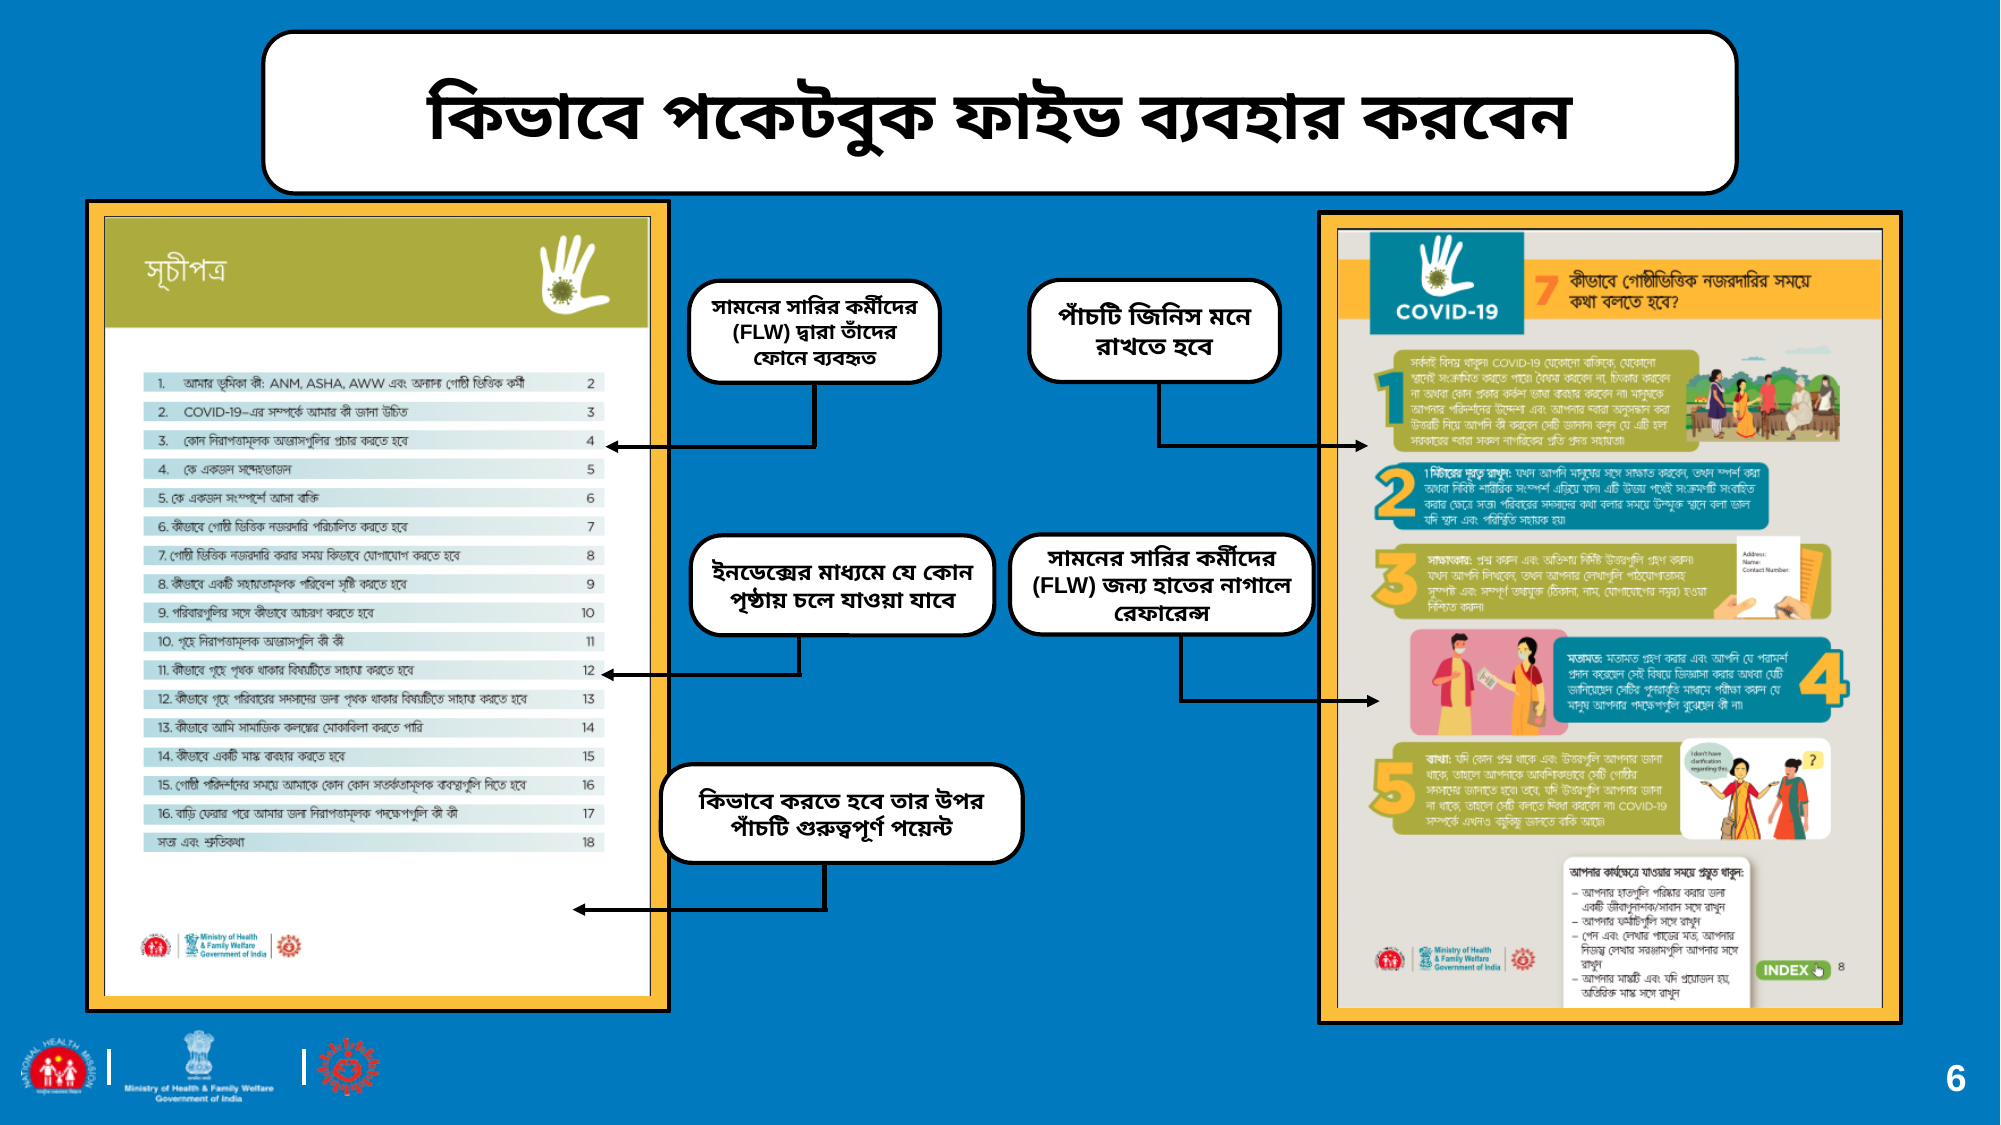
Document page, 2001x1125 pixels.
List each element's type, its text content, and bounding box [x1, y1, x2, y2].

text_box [1009, 534, 1380, 702]
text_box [86, 200, 670, 1012]
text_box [572, 764, 1023, 911]
text_box [263, 31, 1737, 194]
text_box কিভাবে পকেটবুক ফাইভ ব্যবহার করবেন [418, 64, 1582, 161]
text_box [600, 535, 995, 676]
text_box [1318, 212, 1902, 1024]
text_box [1028, 279, 1369, 447]
text_box 6 [1937, 1046, 1975, 1108]
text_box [20, 1029, 381, 1105]
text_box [605, 280, 941, 447]
